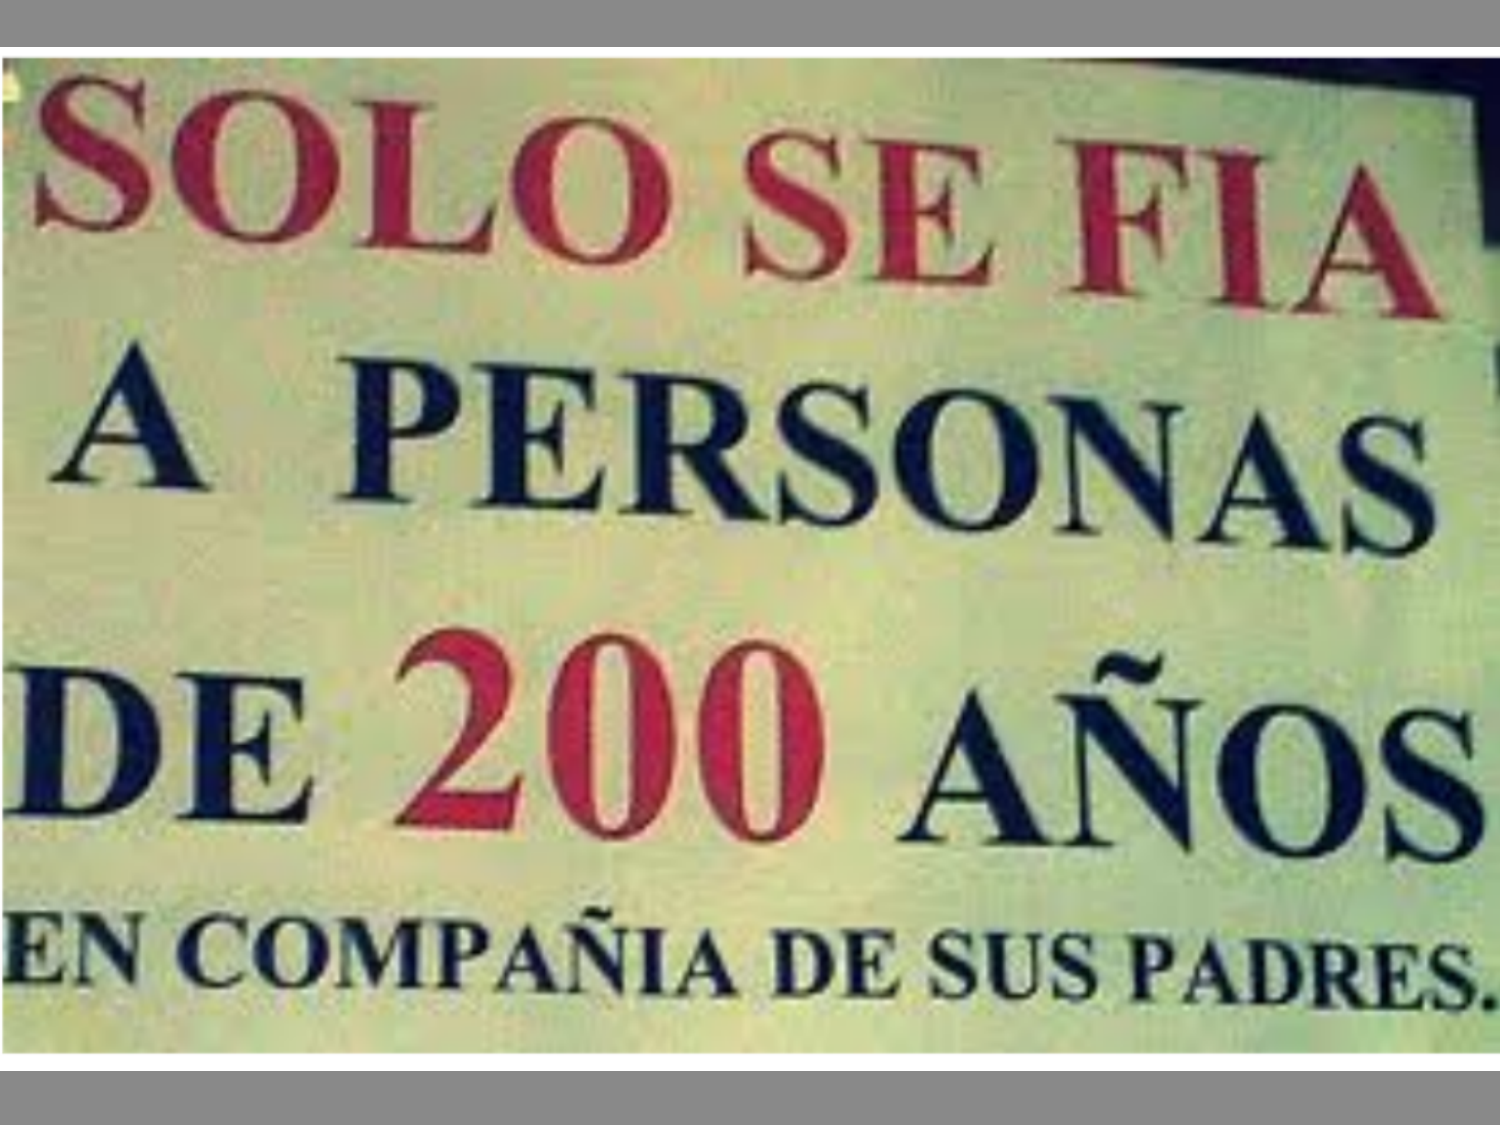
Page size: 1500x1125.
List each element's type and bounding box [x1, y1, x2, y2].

list [0, 46, 1500, 1071]
